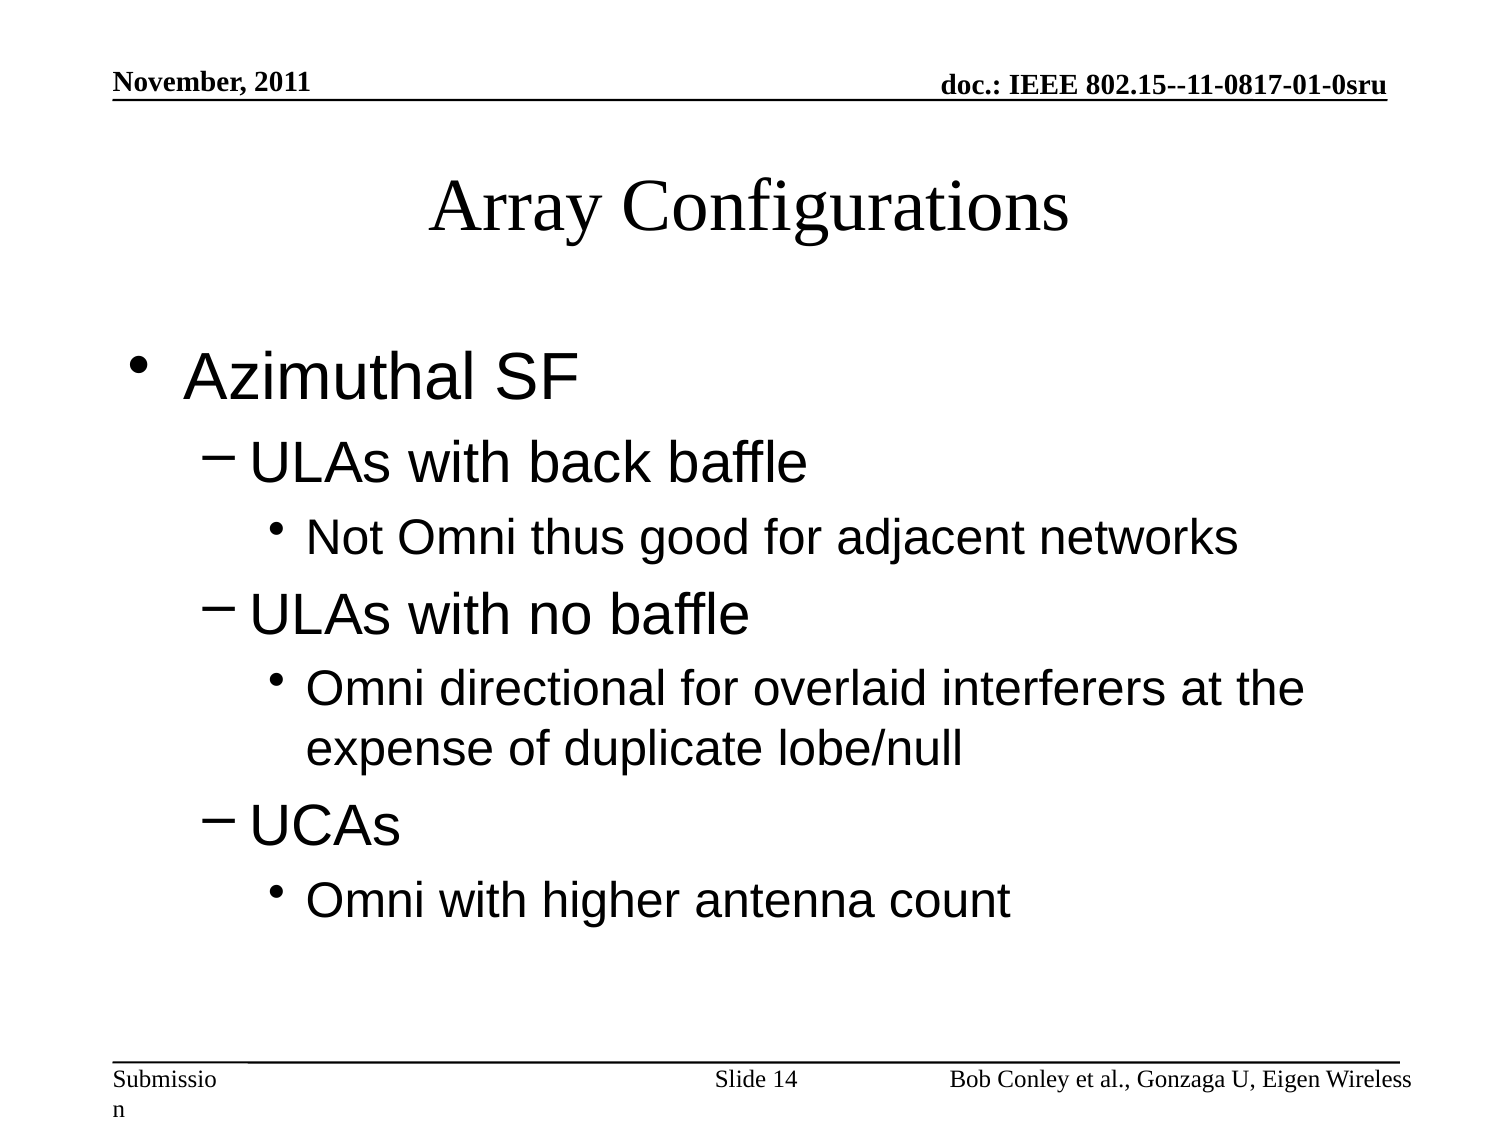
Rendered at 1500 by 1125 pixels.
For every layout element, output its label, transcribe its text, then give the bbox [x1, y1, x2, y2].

slide_number Slide 14 [712, 1061, 800, 1093]
title Array Configurations [112, 112, 1388, 288]
list Azimuthal SF ULAs with back baffle Not Omni thus good for adjacent networks ULAs with no baffle Omni directional for overlaid interferers at the expense of duplicate lobe/null UCAs Omni with higher antenna count [112, 324, 1388, 1001]
footer Bob Conley et al., Gonzaga U, Eigen Wireless [899, 1061, 1413, 1093]
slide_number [112, 61, 376, 98]
